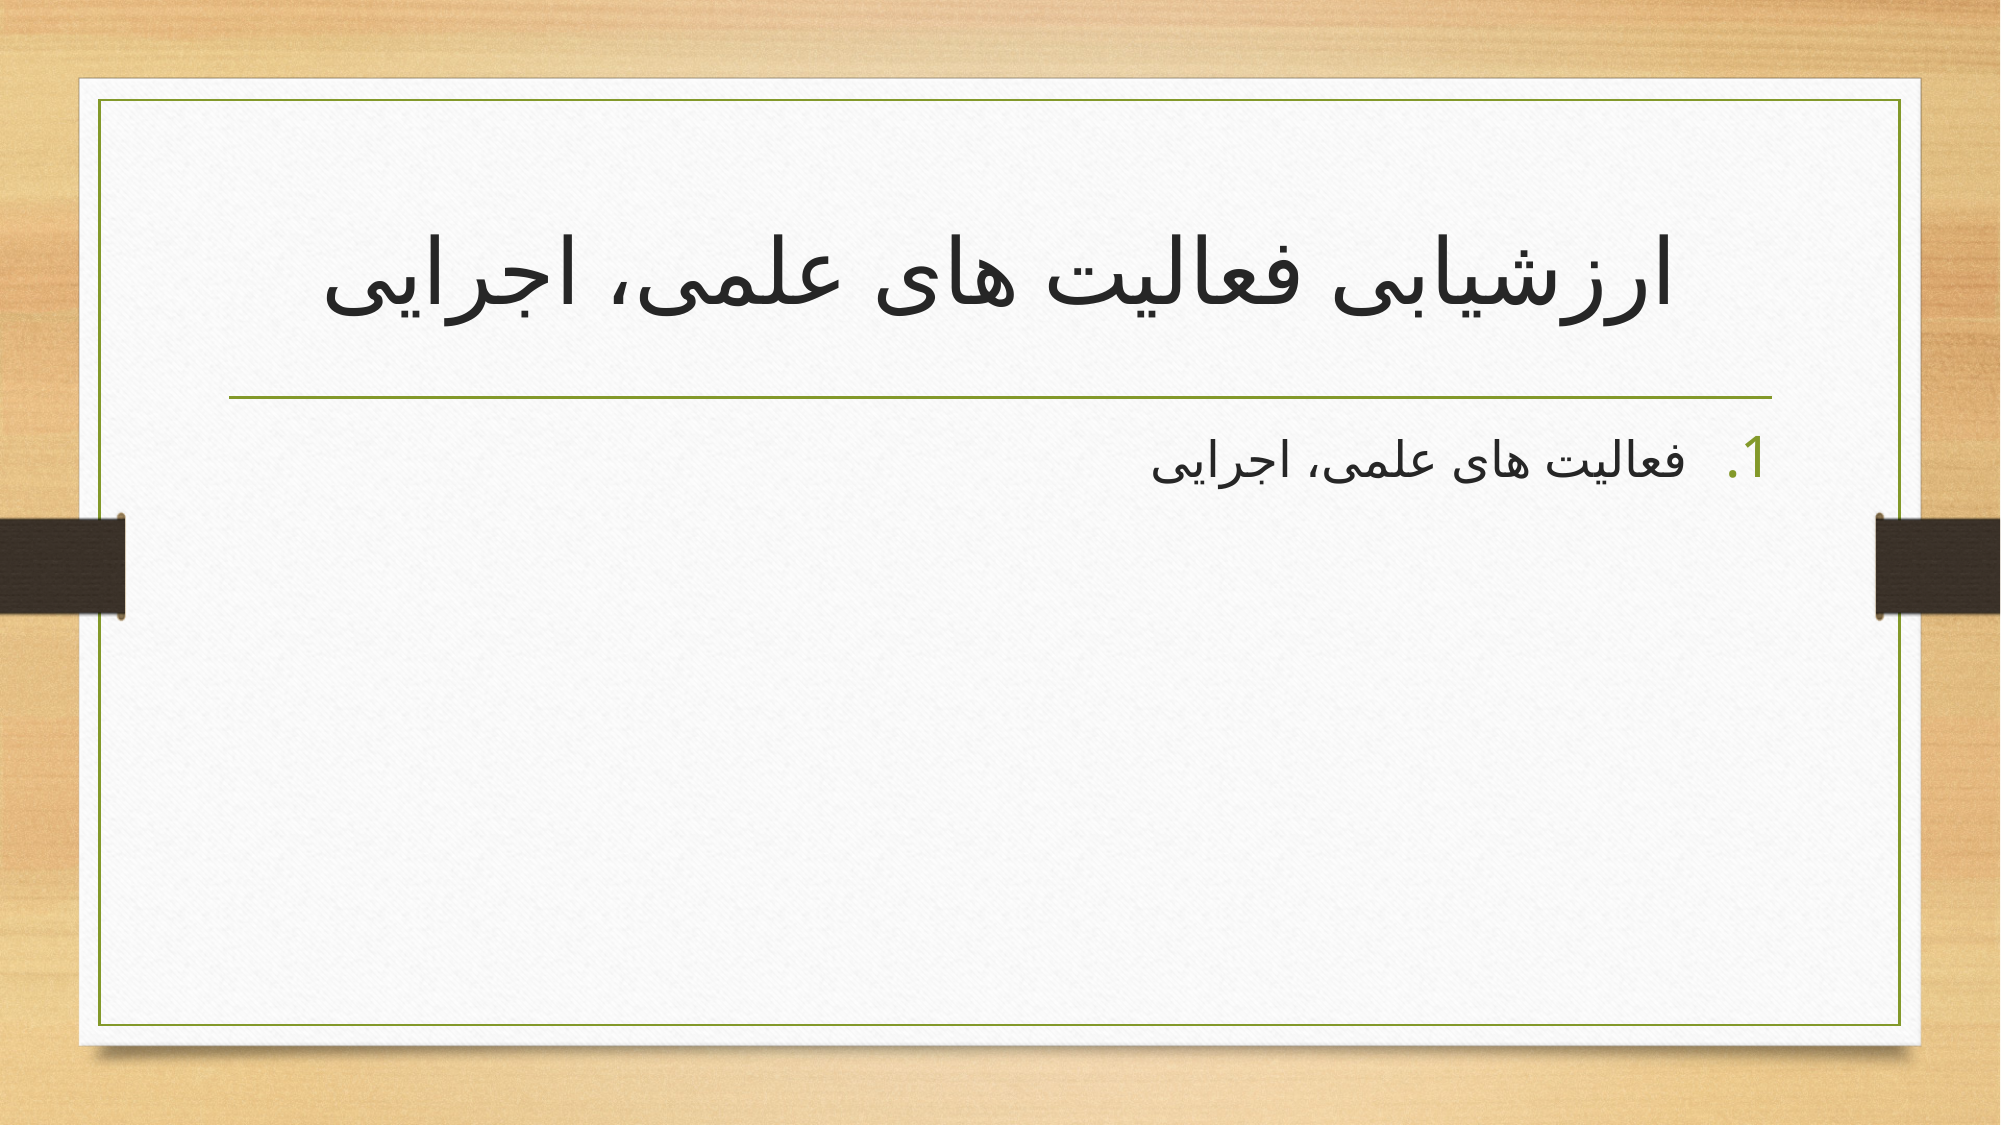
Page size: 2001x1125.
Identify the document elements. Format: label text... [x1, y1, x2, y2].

title ارزشیابی فعالیت های علمی، اجرایی [212, 161, 1788, 375]
list فعالیت های علمی، اجرایی [212, 419, 1788, 964]
picture [0, 0, 2001, 1125]
